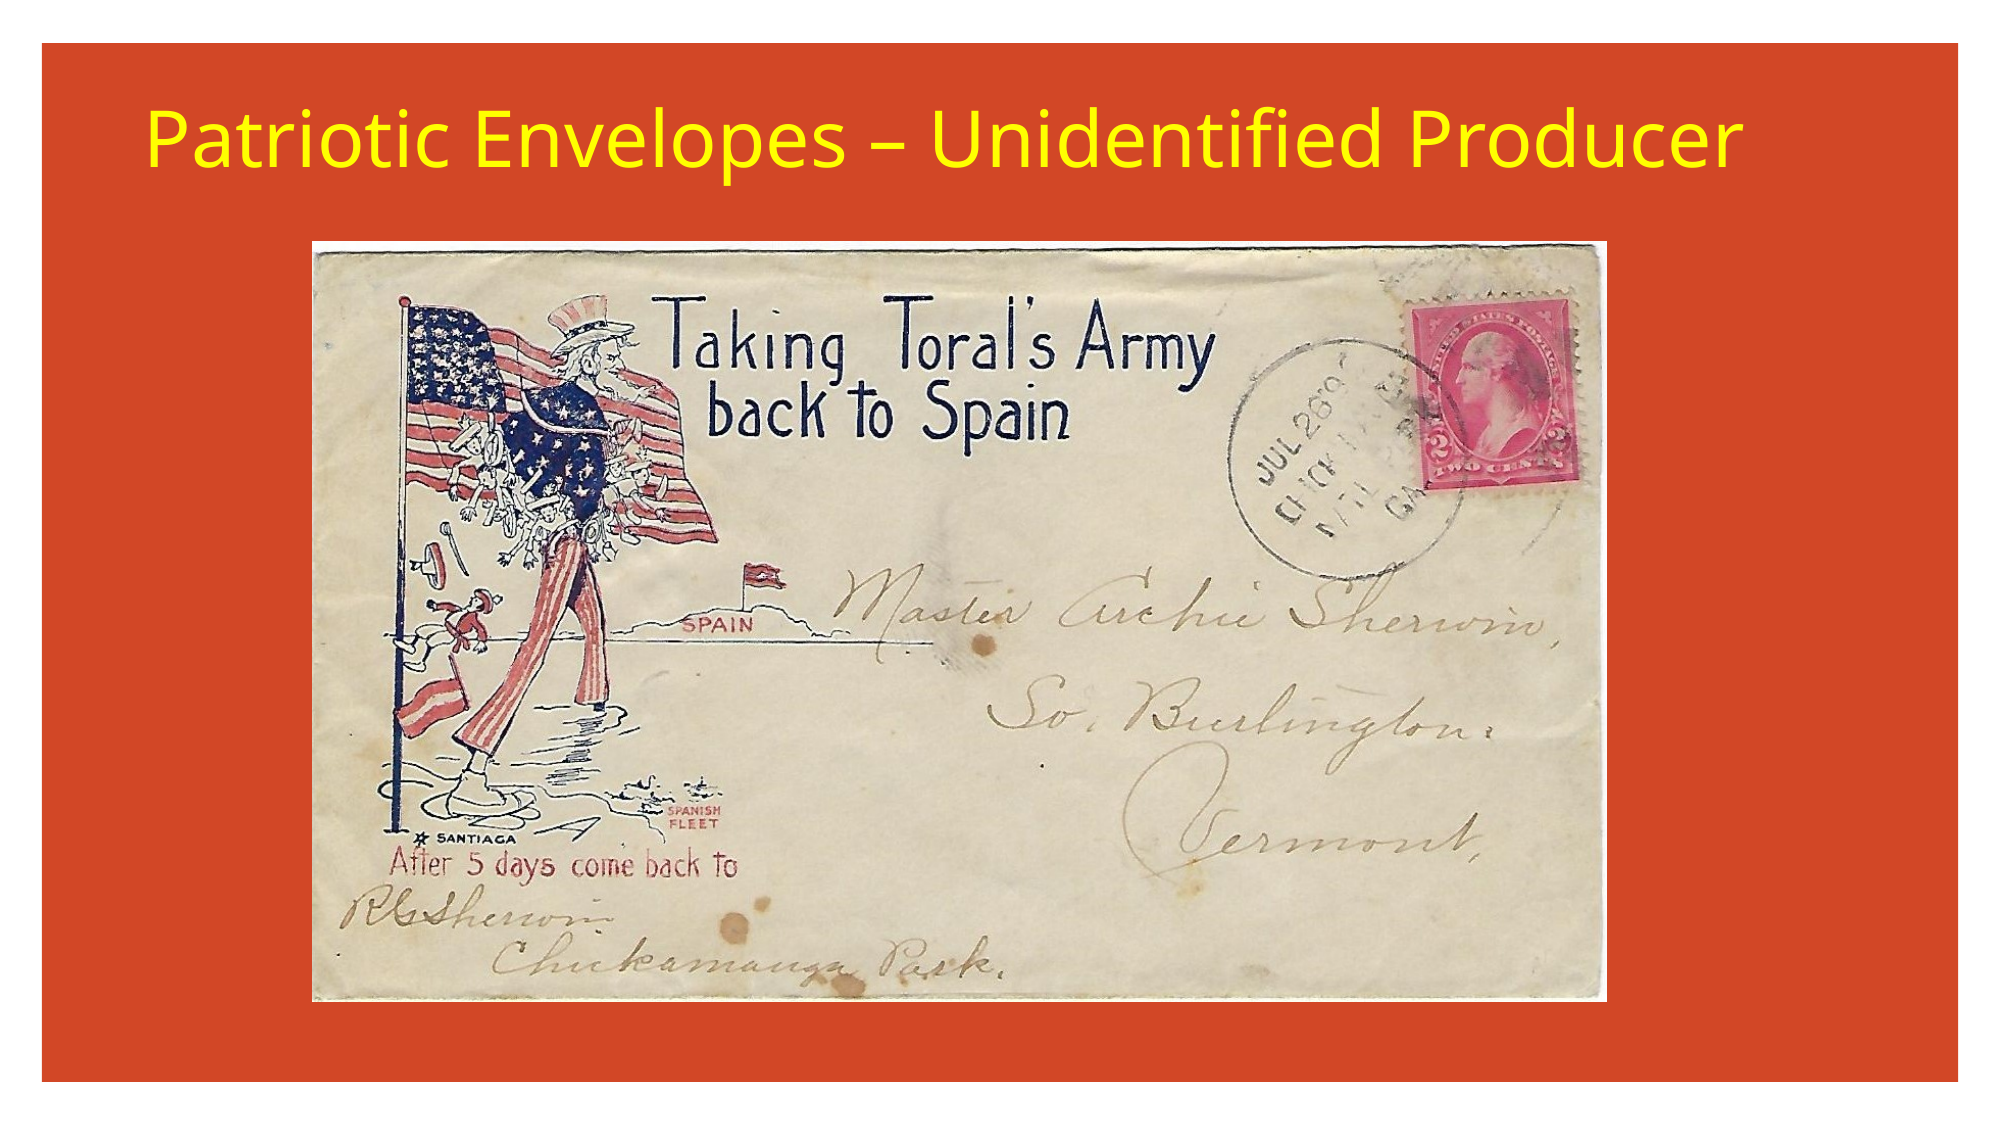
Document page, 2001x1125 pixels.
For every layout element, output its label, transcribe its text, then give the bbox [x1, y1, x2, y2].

title Patriotic Envelopes – Unidentified Producer [128, 83, 1806, 201]
picture [312, 241, 1607, 1002]
